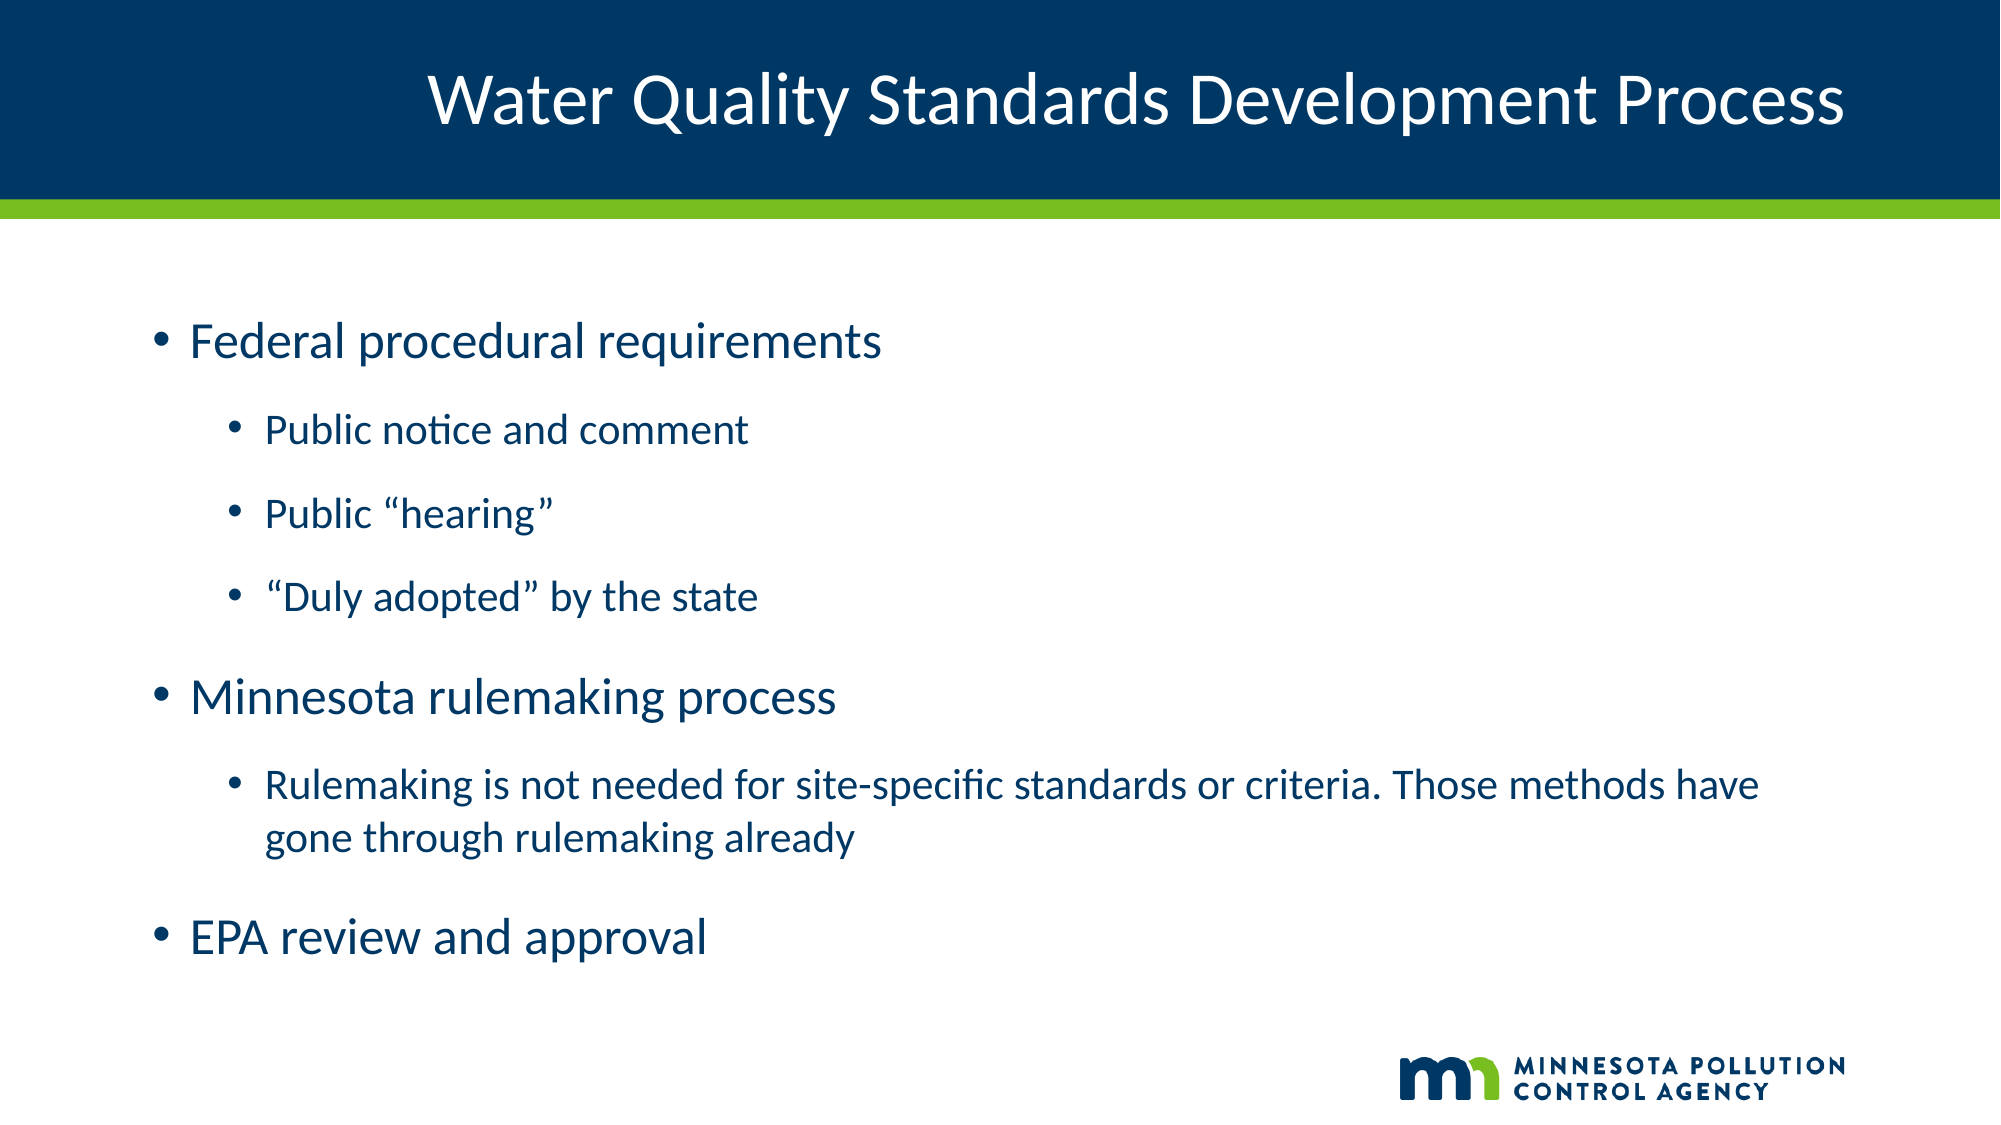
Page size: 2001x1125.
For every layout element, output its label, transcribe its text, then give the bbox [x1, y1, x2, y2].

title Water Quality Standards Development Process [137, 24, 1863, 175]
list Federal procedural requirements Public notice and comment Public “hearing” “Duly adopted” by the state Minnesota rulemaking process Rulemaking is not needed for site-specific standards or criteria. Those methods have gone through rulemaking already EPA review and approval [137, 299, 1863, 1014]
